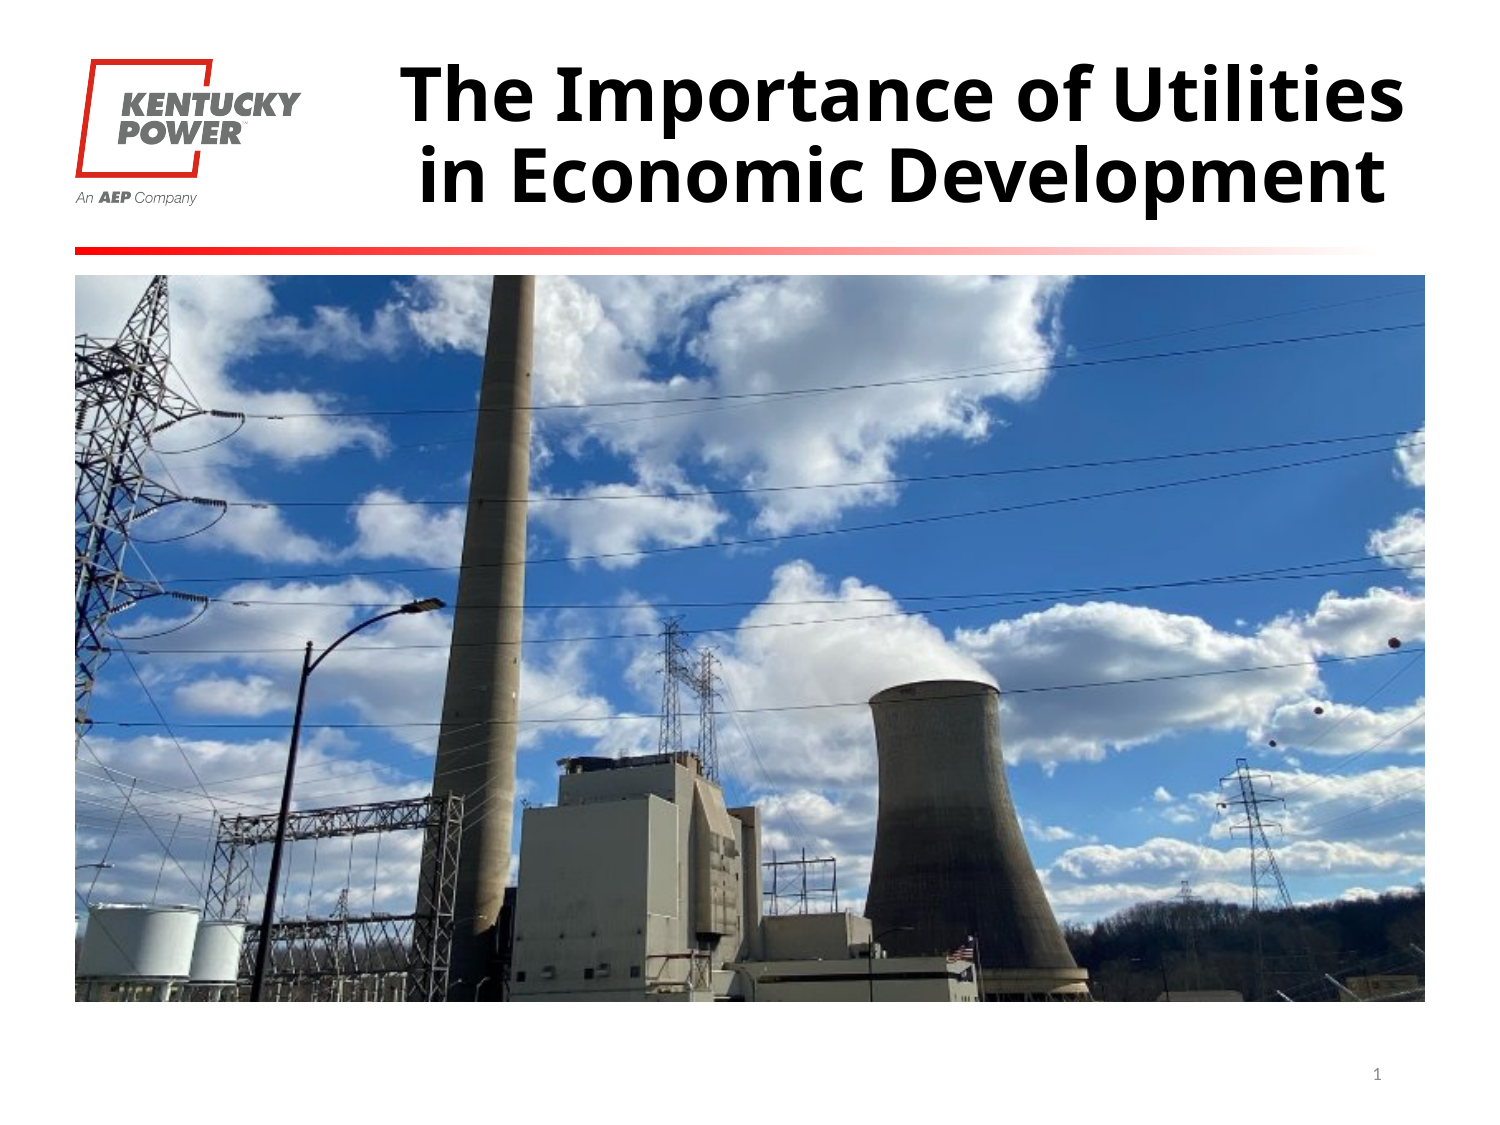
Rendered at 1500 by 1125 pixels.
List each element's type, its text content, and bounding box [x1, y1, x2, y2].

picture [75, 59, 302, 206]
slide_number 1 [1059, 1042, 1397, 1103]
picture [74, 274, 1425, 1002]
text_box The Importance of Utilities in Economic Development [380, 45, 1425, 231]
